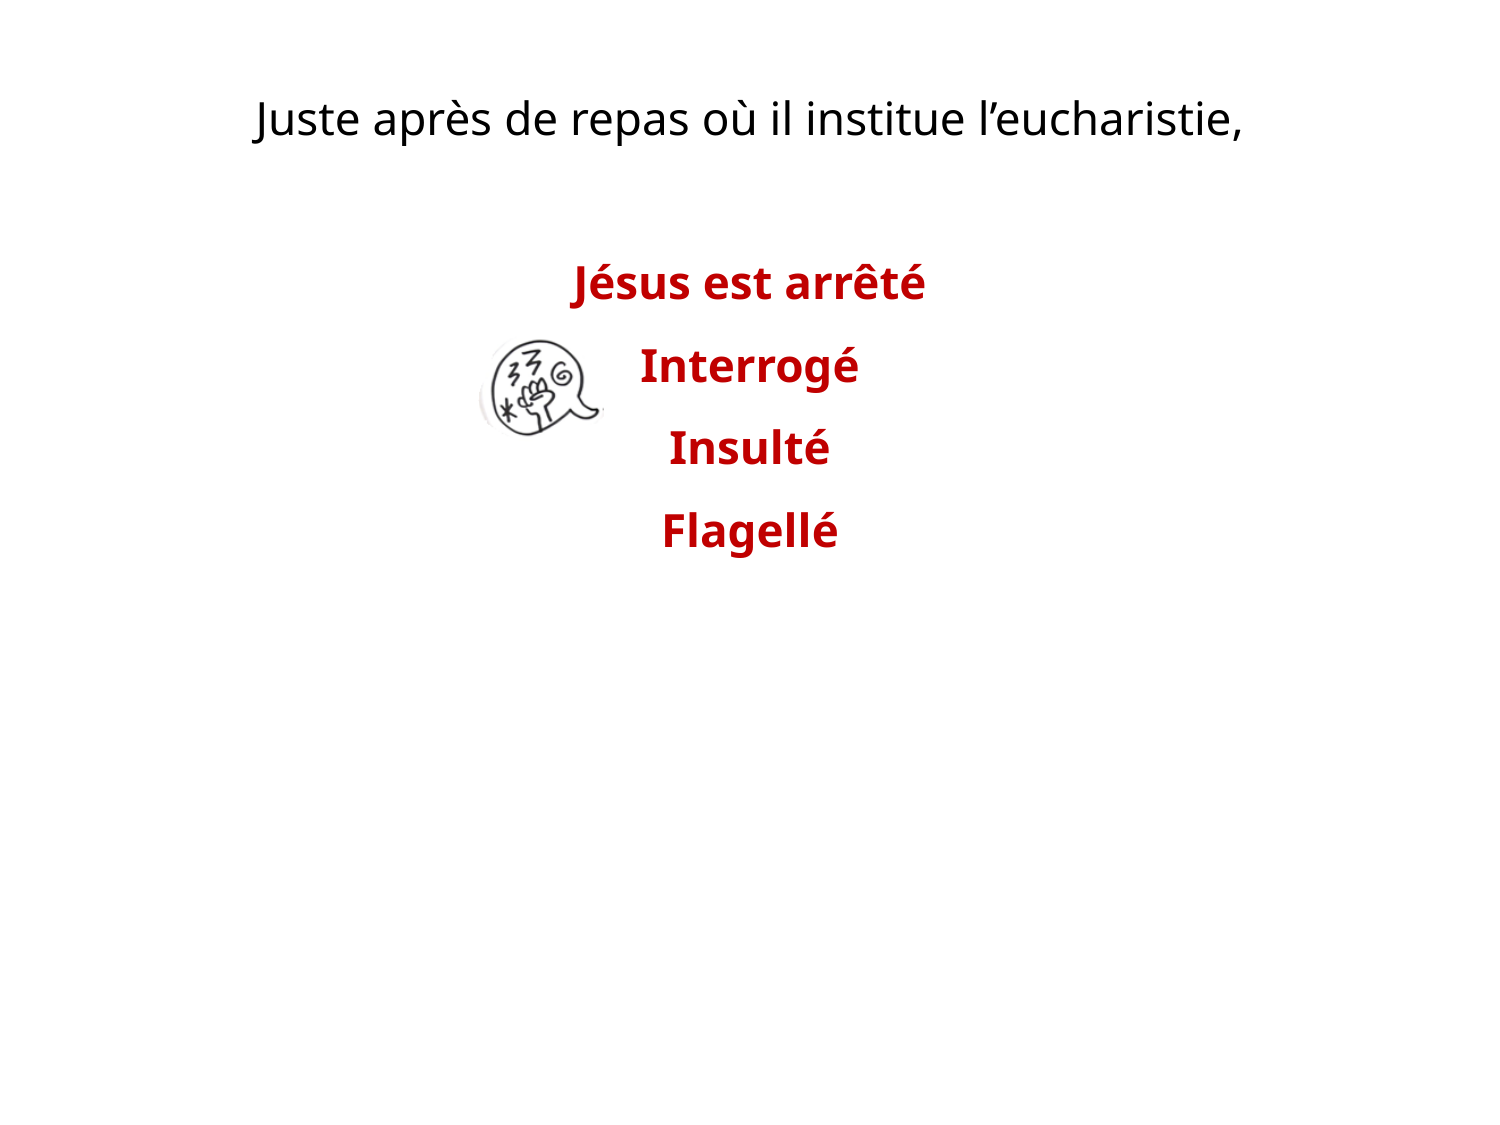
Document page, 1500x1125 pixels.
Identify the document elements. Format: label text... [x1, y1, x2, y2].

picture [478, 325, 605, 442]
text_box Juste après de repas où il institue l’eucharistie, Jésus est arrêté Interrogé Insulté Flagellé [0, 54, 1500, 729]
